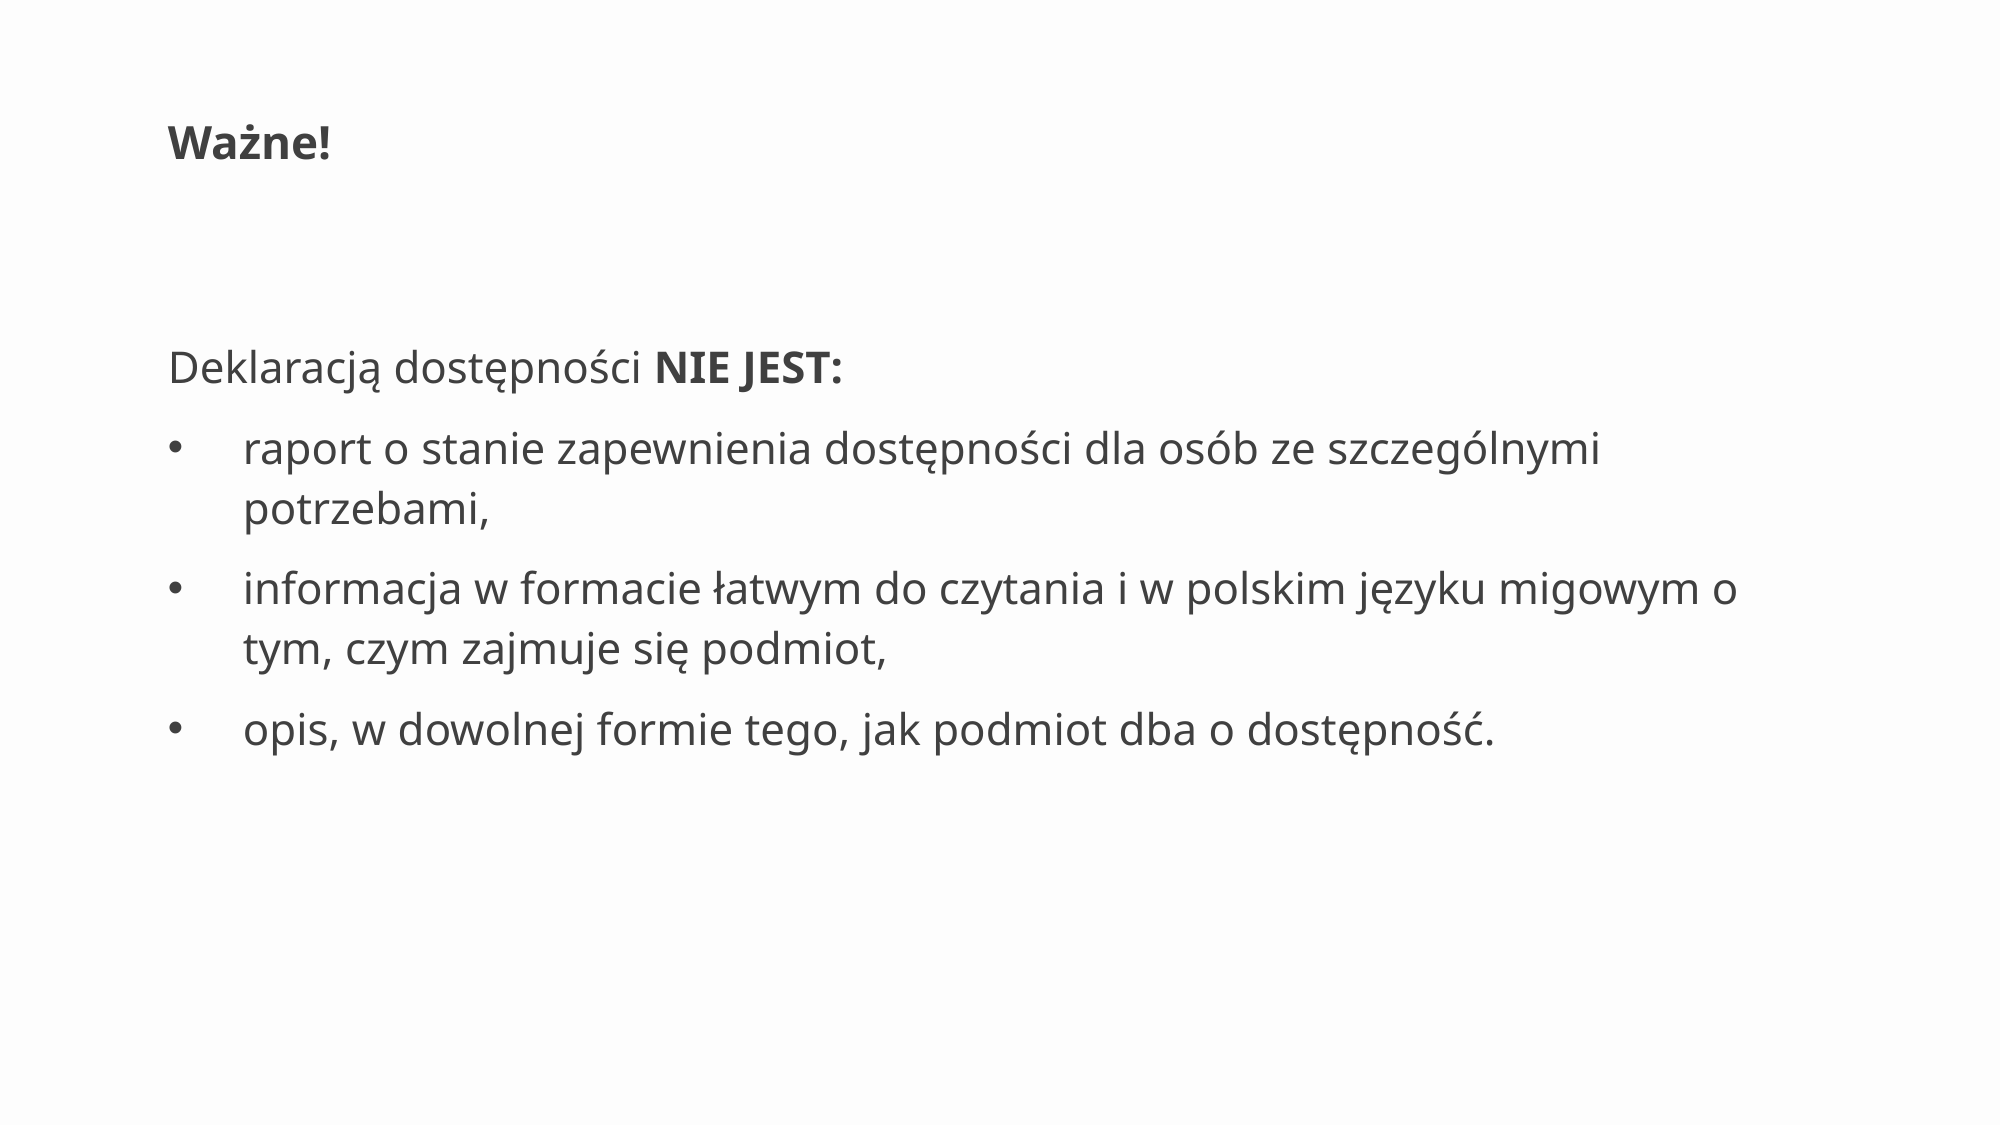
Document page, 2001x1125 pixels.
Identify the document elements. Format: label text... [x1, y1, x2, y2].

title Ważne! [152, 98, 1886, 211]
list Deklaracją dostępności NIE JEST: raport o stanie zapewnienia dostępności dla osób ze szczególnymi potrzebami, informacja w formacie łatwym do czytania i w polskim języku migowym o tym, czym zajmuje się podmiot, opis, w dowolnej formie tego, jak podmiot dba o dostępność. [152, 325, 1800, 918]
